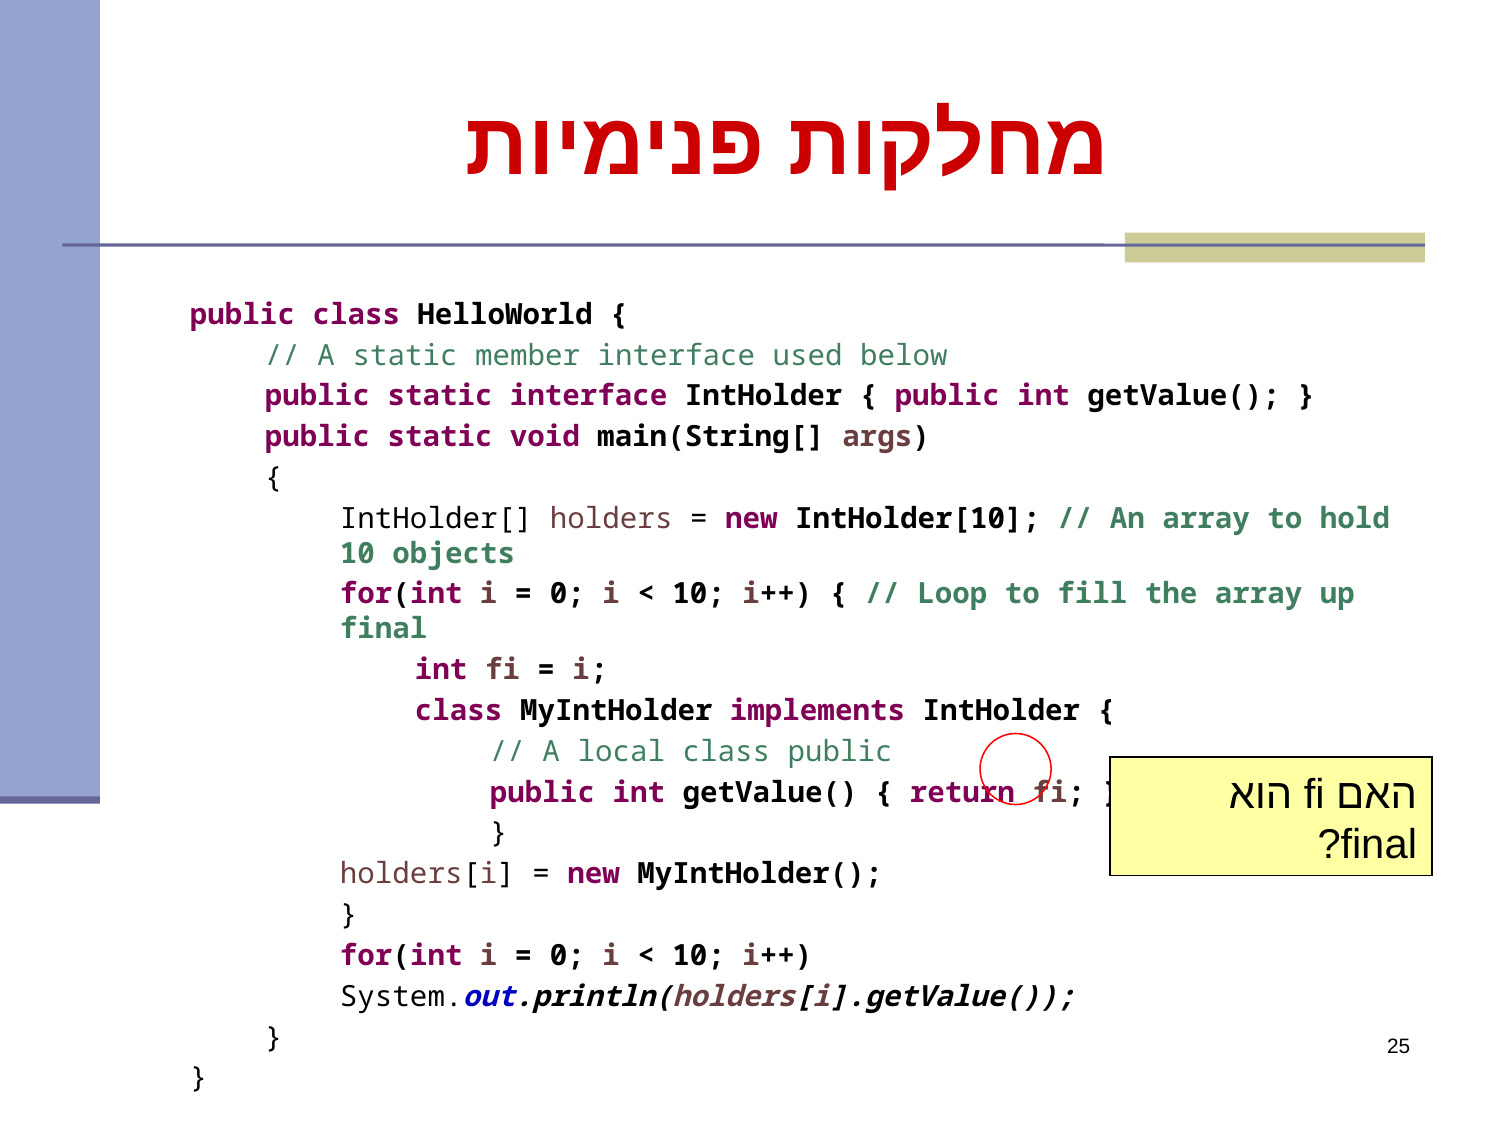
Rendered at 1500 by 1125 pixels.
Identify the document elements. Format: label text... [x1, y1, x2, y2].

text_box [980, 733, 1052, 805]
text_box public class HelloWorld { // A static member interface used below public static interface IntHolder { public int getValue(); } public static void main(String[] args) { IntHolder[] holders = new IntHolder[10]; // An array to hold 10 objects for(int i = 0; i < 10; i++) { // Loop to fill the array up final int fi = i; class MyIntHolder implements IntHolder { // A local class public public int getValue() { return fi; } } holders[i] = new MyIntHolder(); } for(int i = 0; i < 10; i++) System.out.println(holders[i].getValue()); } } [174, 287, 1450, 1031]
text_box האם fi הוא final? [1110, 757, 1432, 876]
slide_number 25 [1112, 1024, 1426, 1101]
title מחלקות פנימיות [149, 45, 1426, 234]
